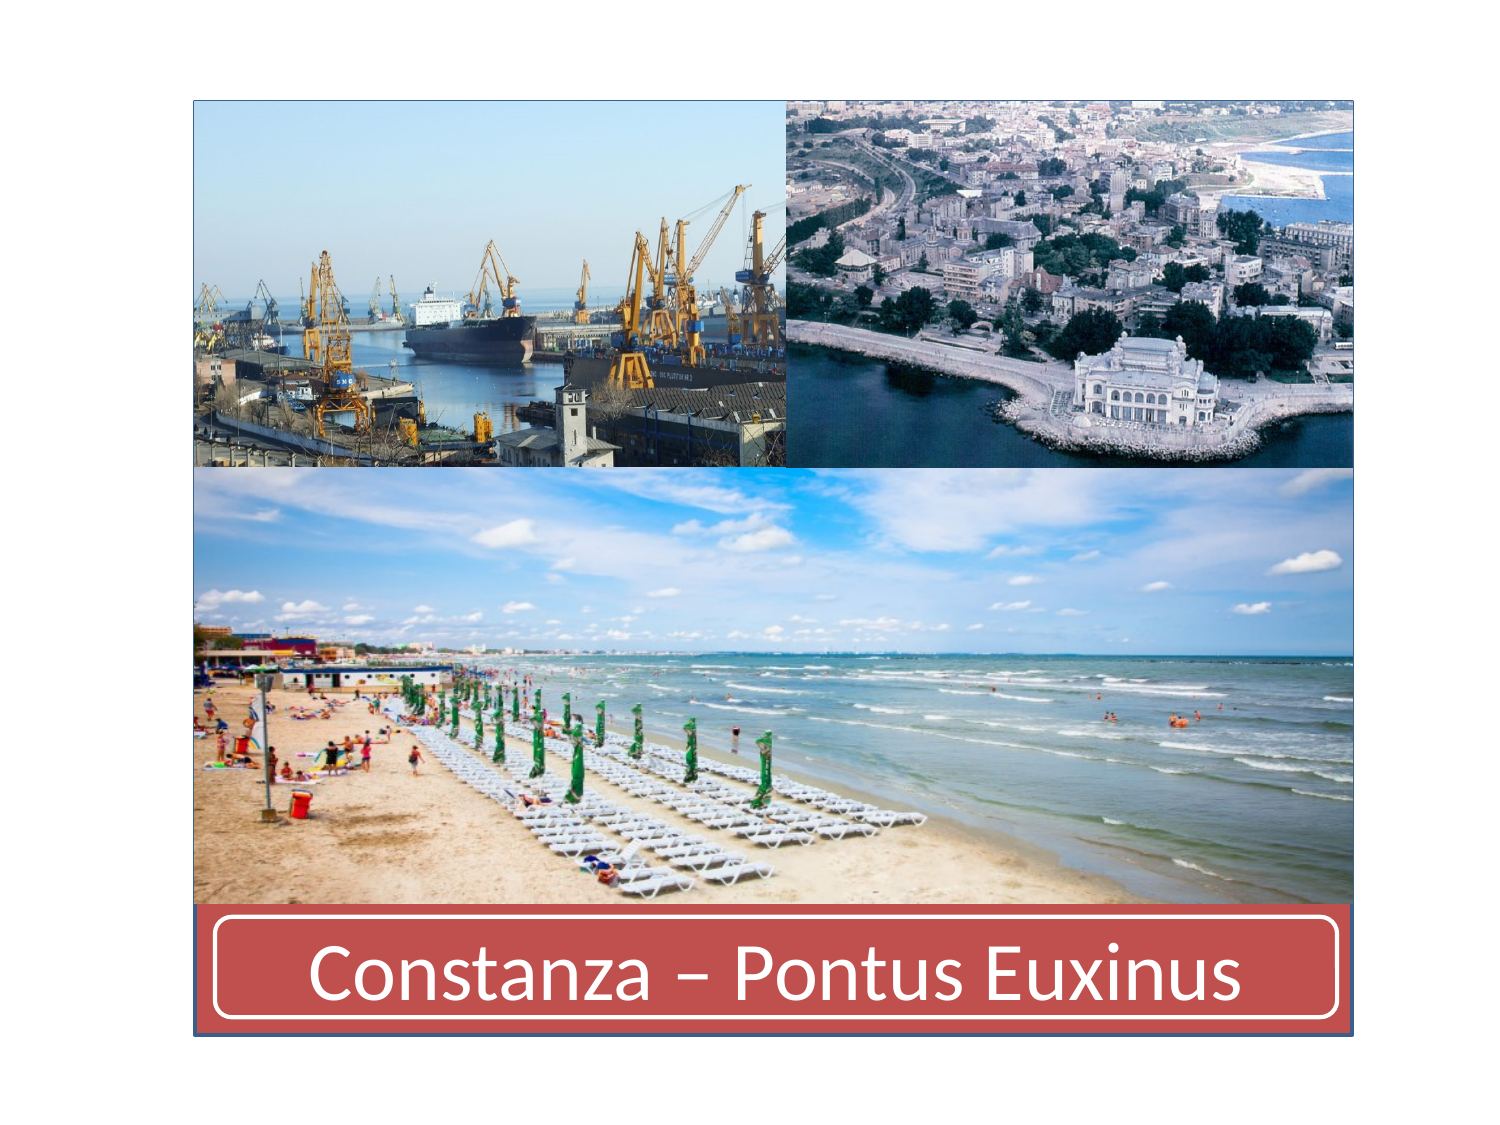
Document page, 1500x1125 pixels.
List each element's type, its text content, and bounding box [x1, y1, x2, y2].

text_box [193, 910, 1354, 1037]
text_box Constanza – Pontus Euxinus [212, 914, 1340, 1020]
picture [194, 101, 1353, 904]
